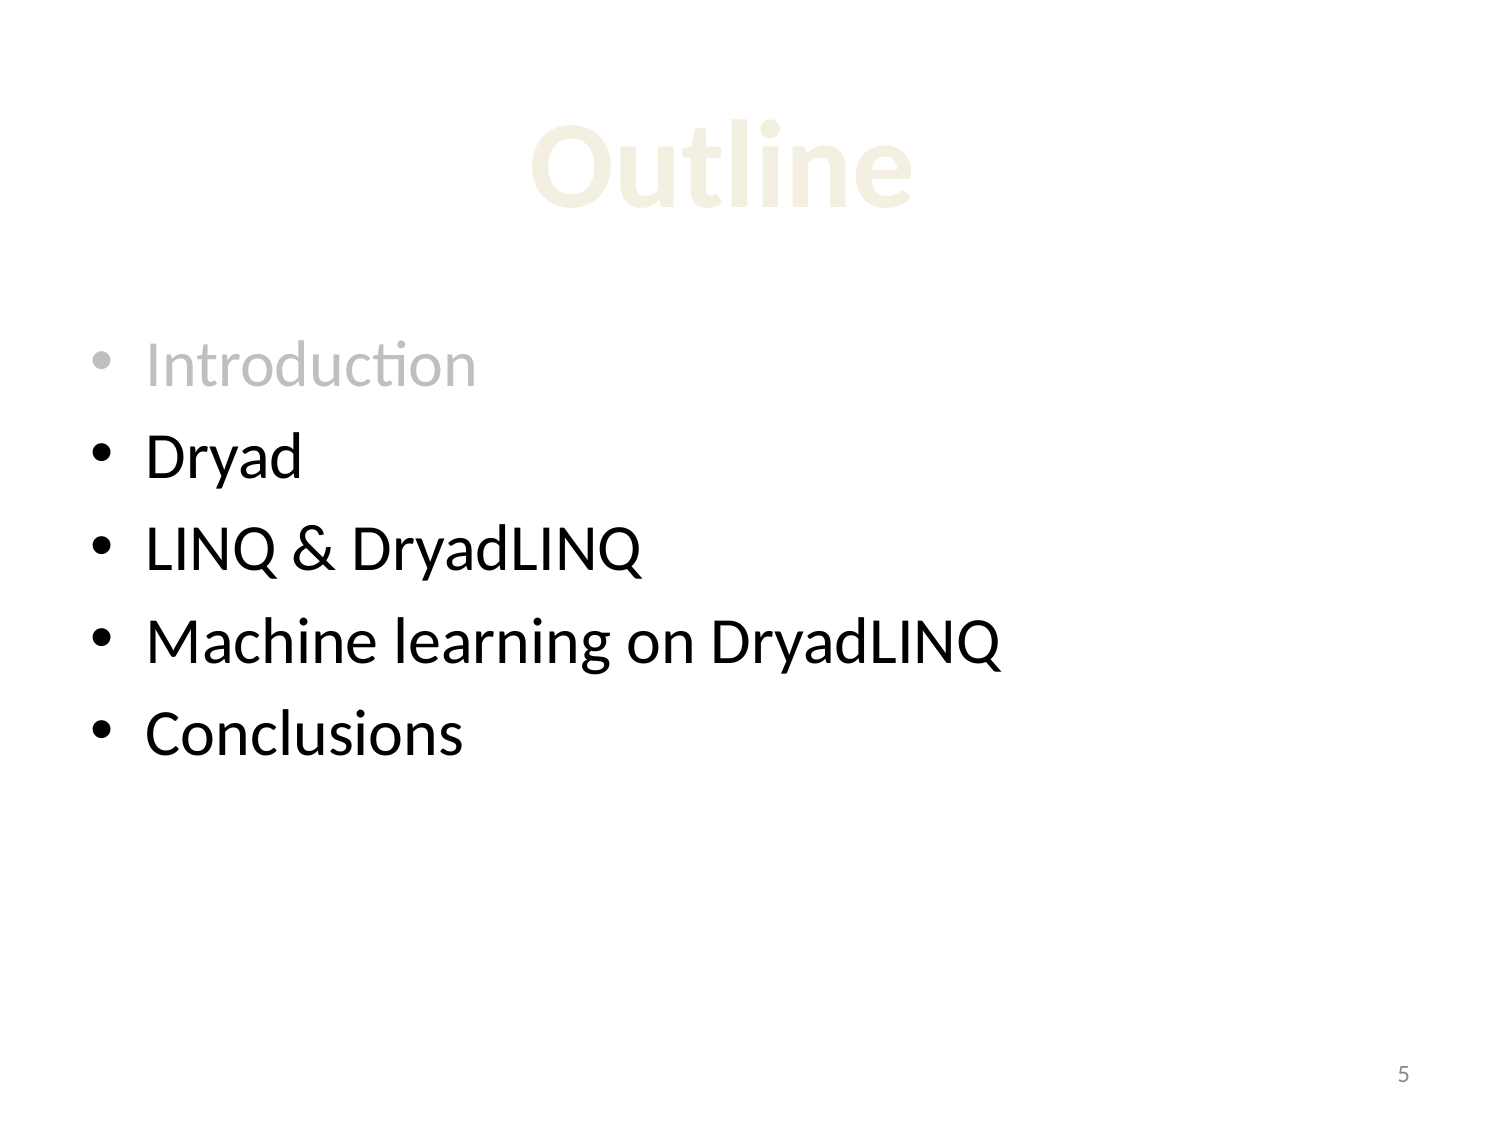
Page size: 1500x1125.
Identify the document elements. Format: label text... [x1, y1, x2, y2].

text_box Outline [514, 74, 932, 240]
list Introduction Dryad LINQ & DryadLINQ Machine learning on DryadLINQ Conclusions [75, 312, 1425, 780]
slide_number 5 [1074, 1042, 1425, 1103]
